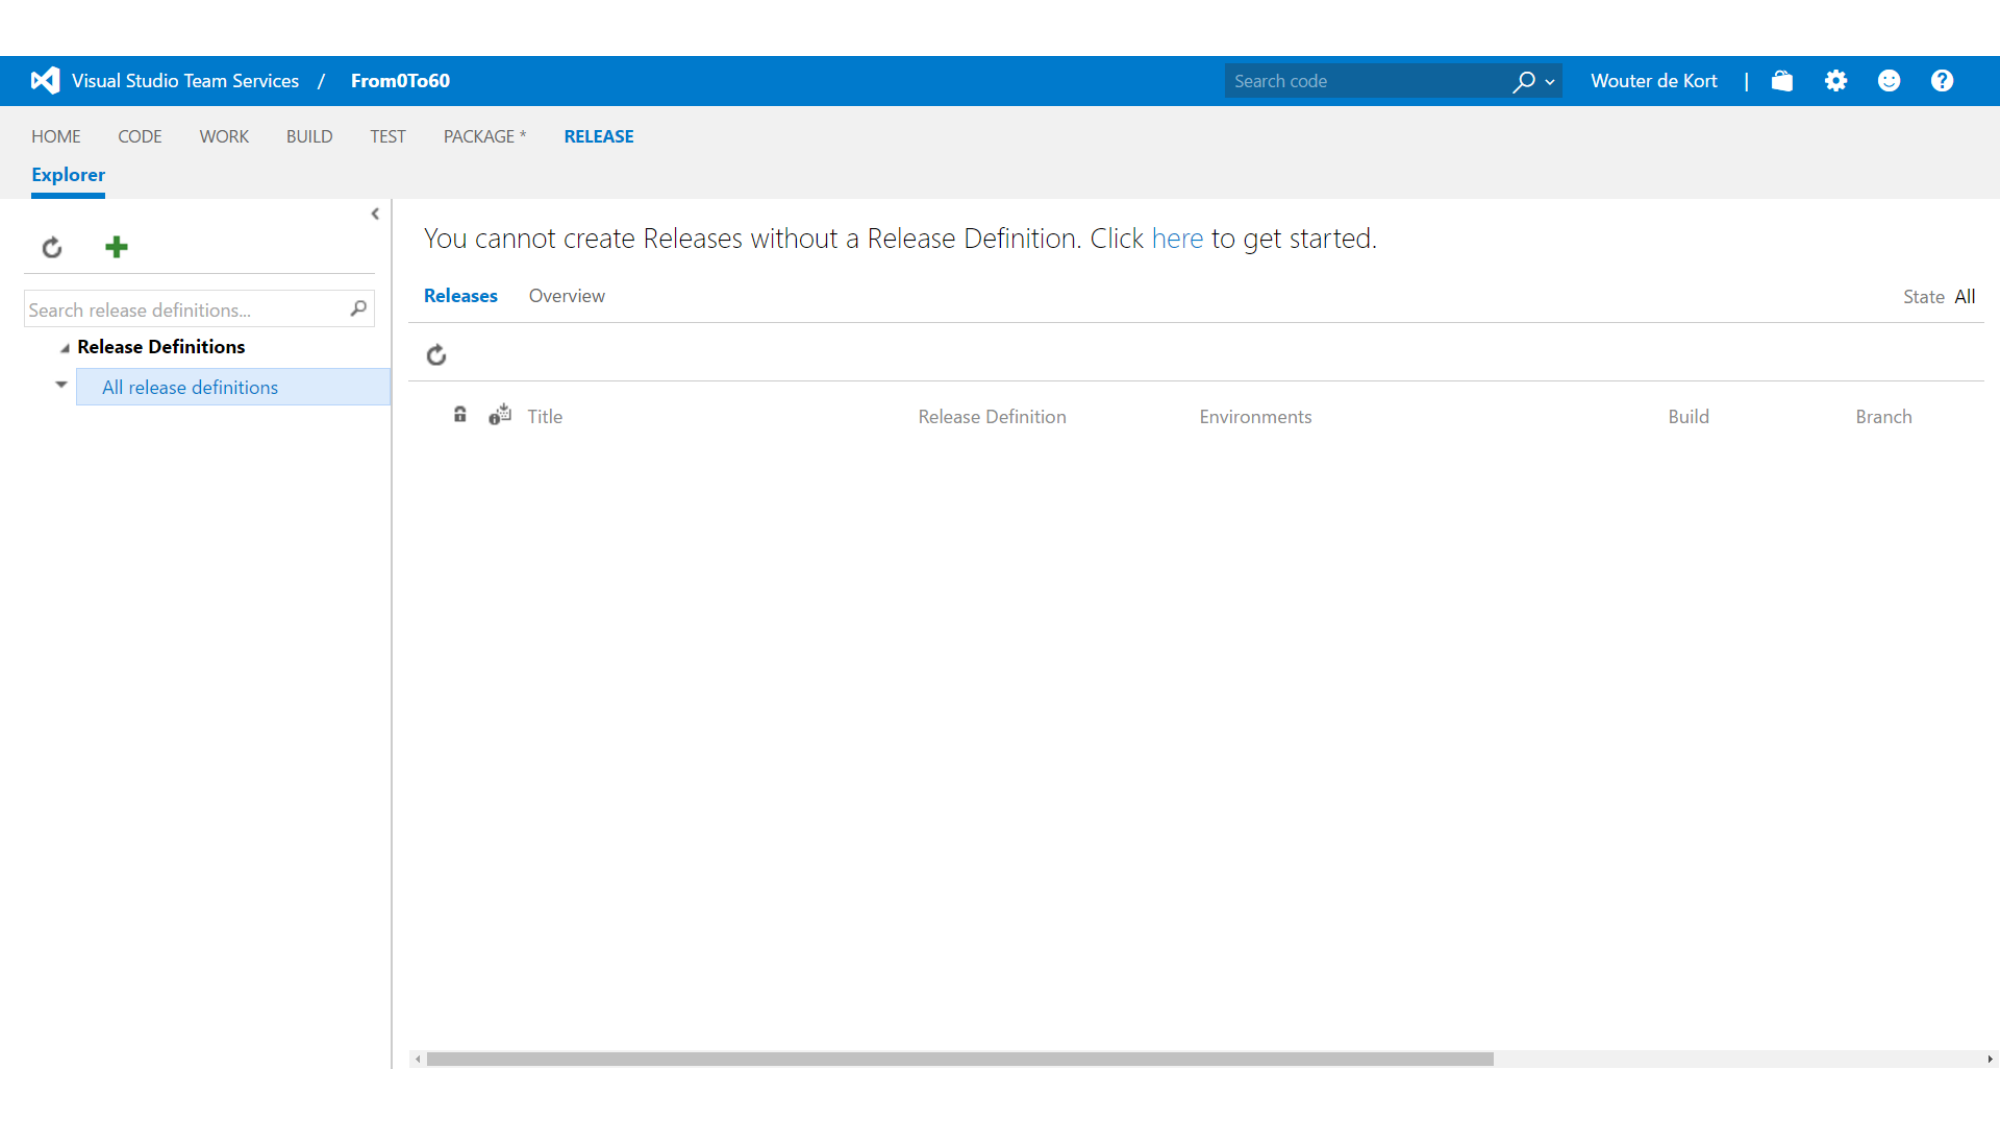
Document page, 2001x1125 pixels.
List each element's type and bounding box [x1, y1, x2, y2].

picture [0, 56, 2000, 1069]
